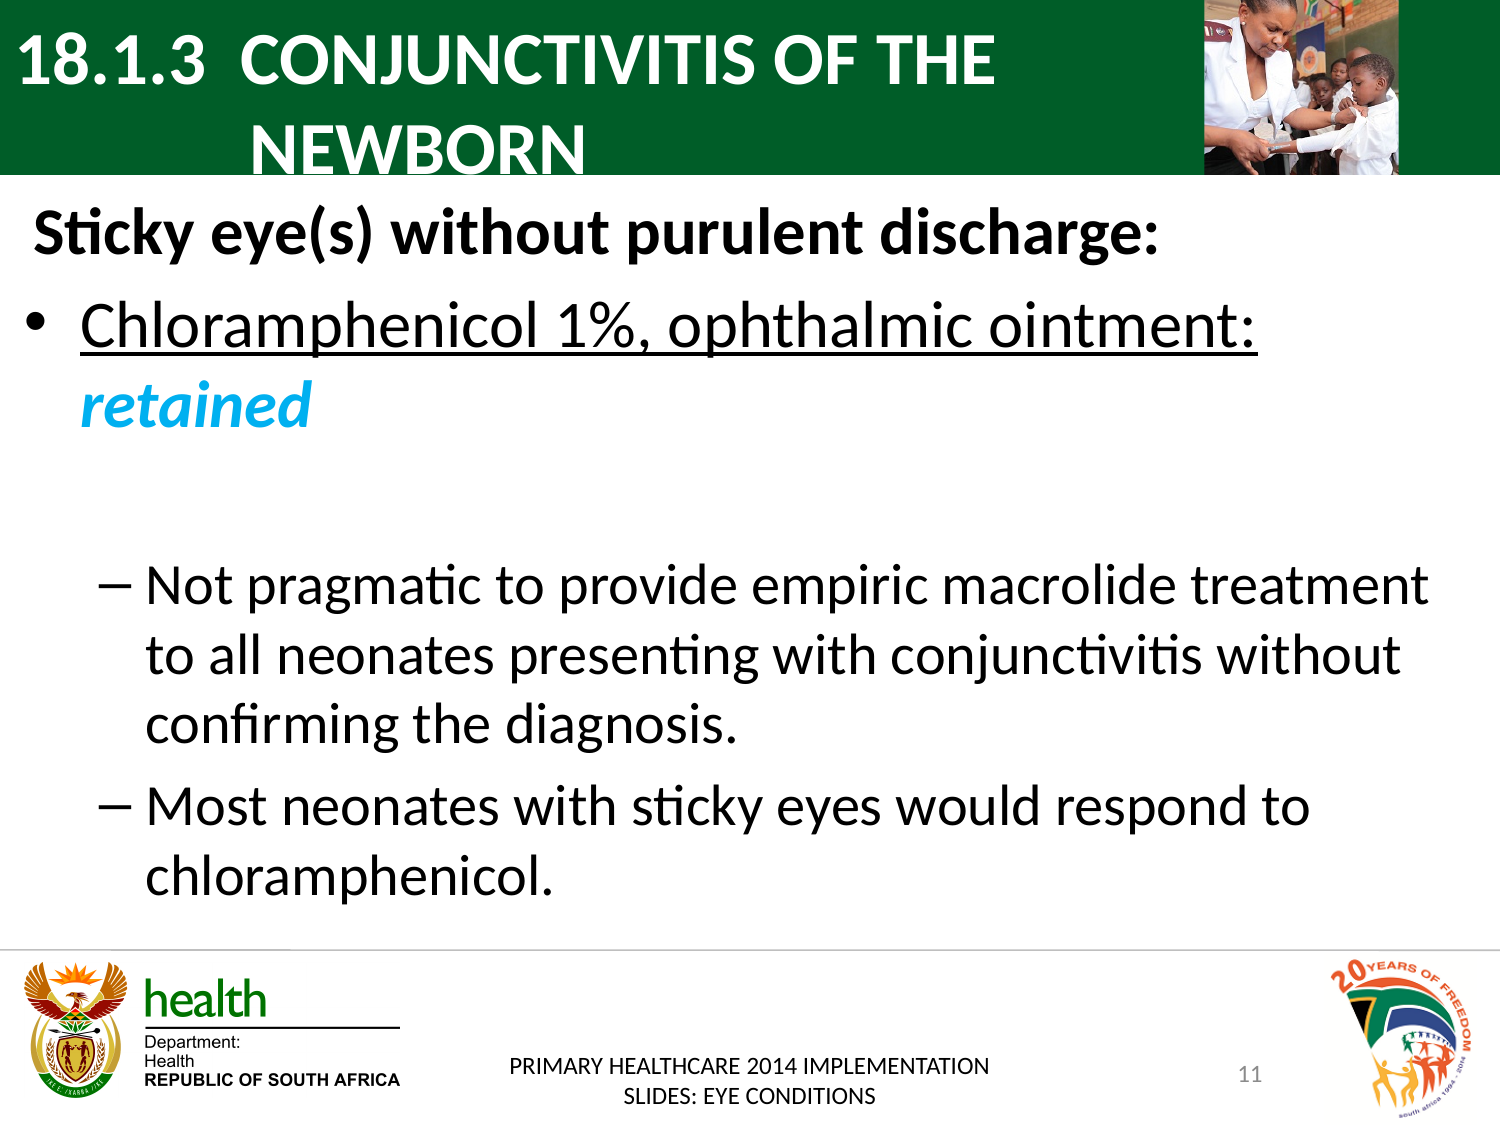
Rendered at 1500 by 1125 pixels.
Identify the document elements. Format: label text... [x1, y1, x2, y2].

picture [1324, 953, 1477, 1125]
text_box Sticky eye(s) without purulent discharge: Chloramphenicol 1%, ophthalmic ointment: retained Not pragmatic to provide empiric macrolide treatment to all neonates presenting with conjunctivitis without confirming the diagnosis. Most neonates with sticky eyes would respond to chloramphenicol. [9, 179, 1475, 938]
text_box 18.1.3 CONJUNCTIVITIS OF THE NEWBORN [0, 2, 1350, 191]
picture [1204, 0, 1399, 175]
picture [24, 962, 400, 1098]
text_box 11 [1074, 1042, 1425, 1103]
